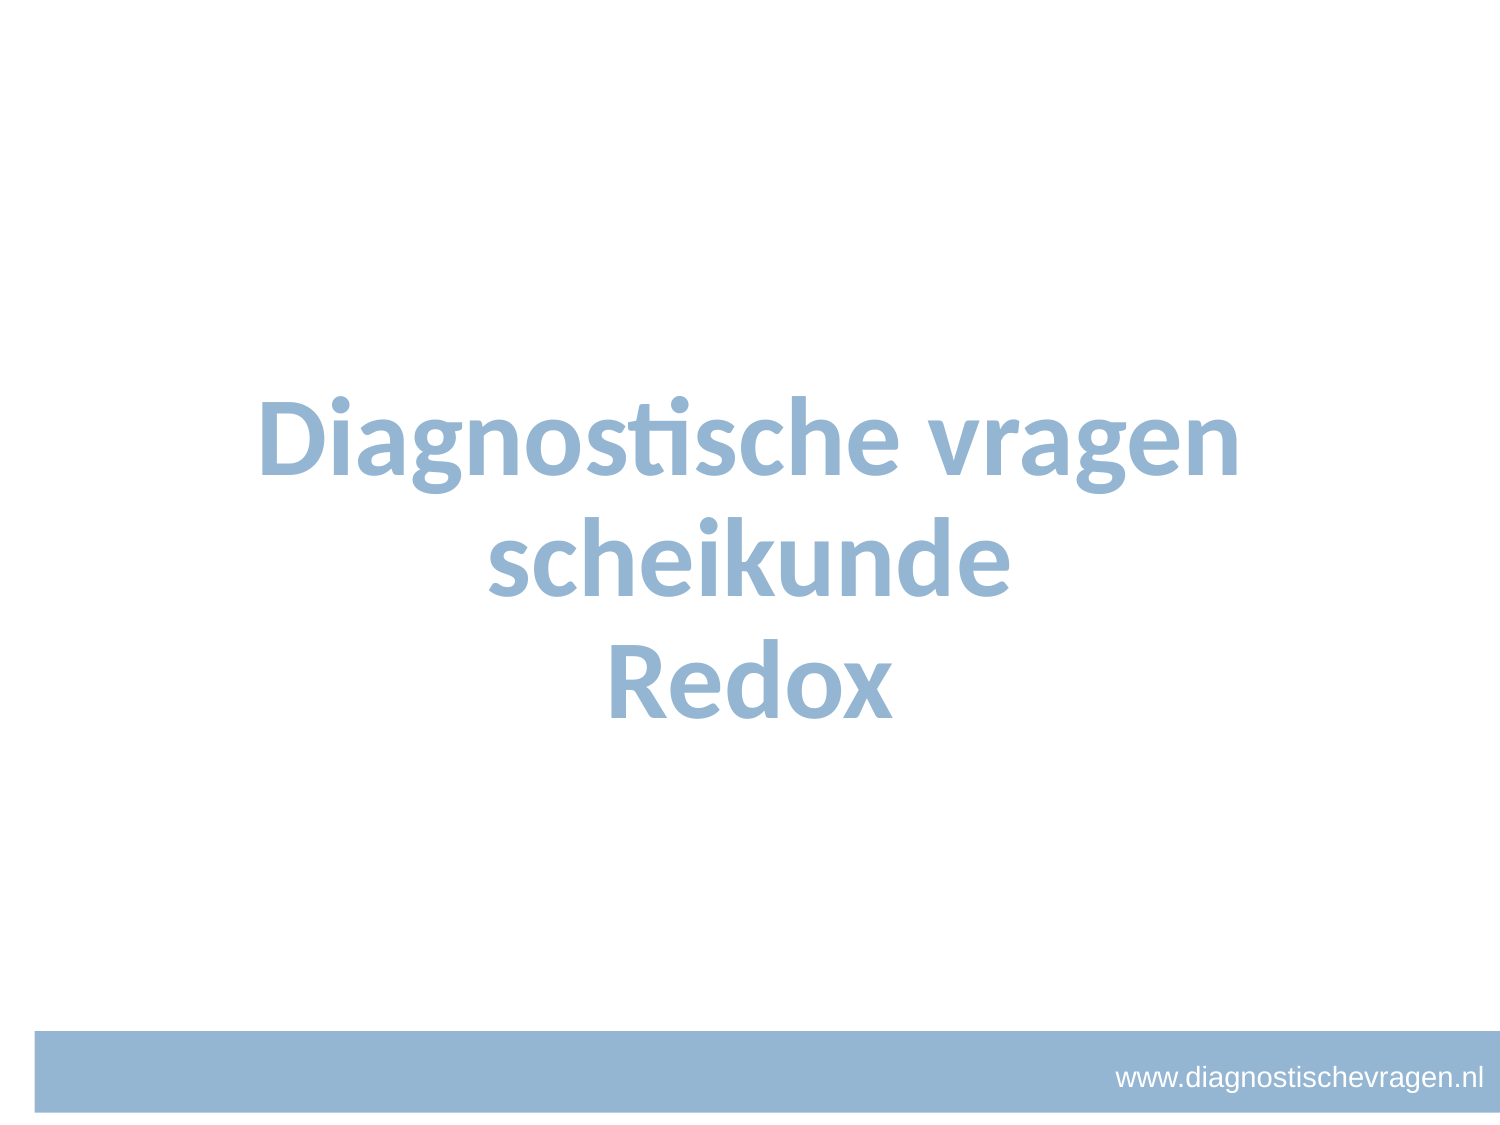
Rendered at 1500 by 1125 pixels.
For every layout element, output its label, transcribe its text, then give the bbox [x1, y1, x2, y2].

text_box www.diagnostischevragen.nl [1000, 1051, 1500, 1101]
text_box [34, 1031, 1500, 1113]
title Diagnostische vragen scheikunde Redox [187, 79, 1313, 863]
